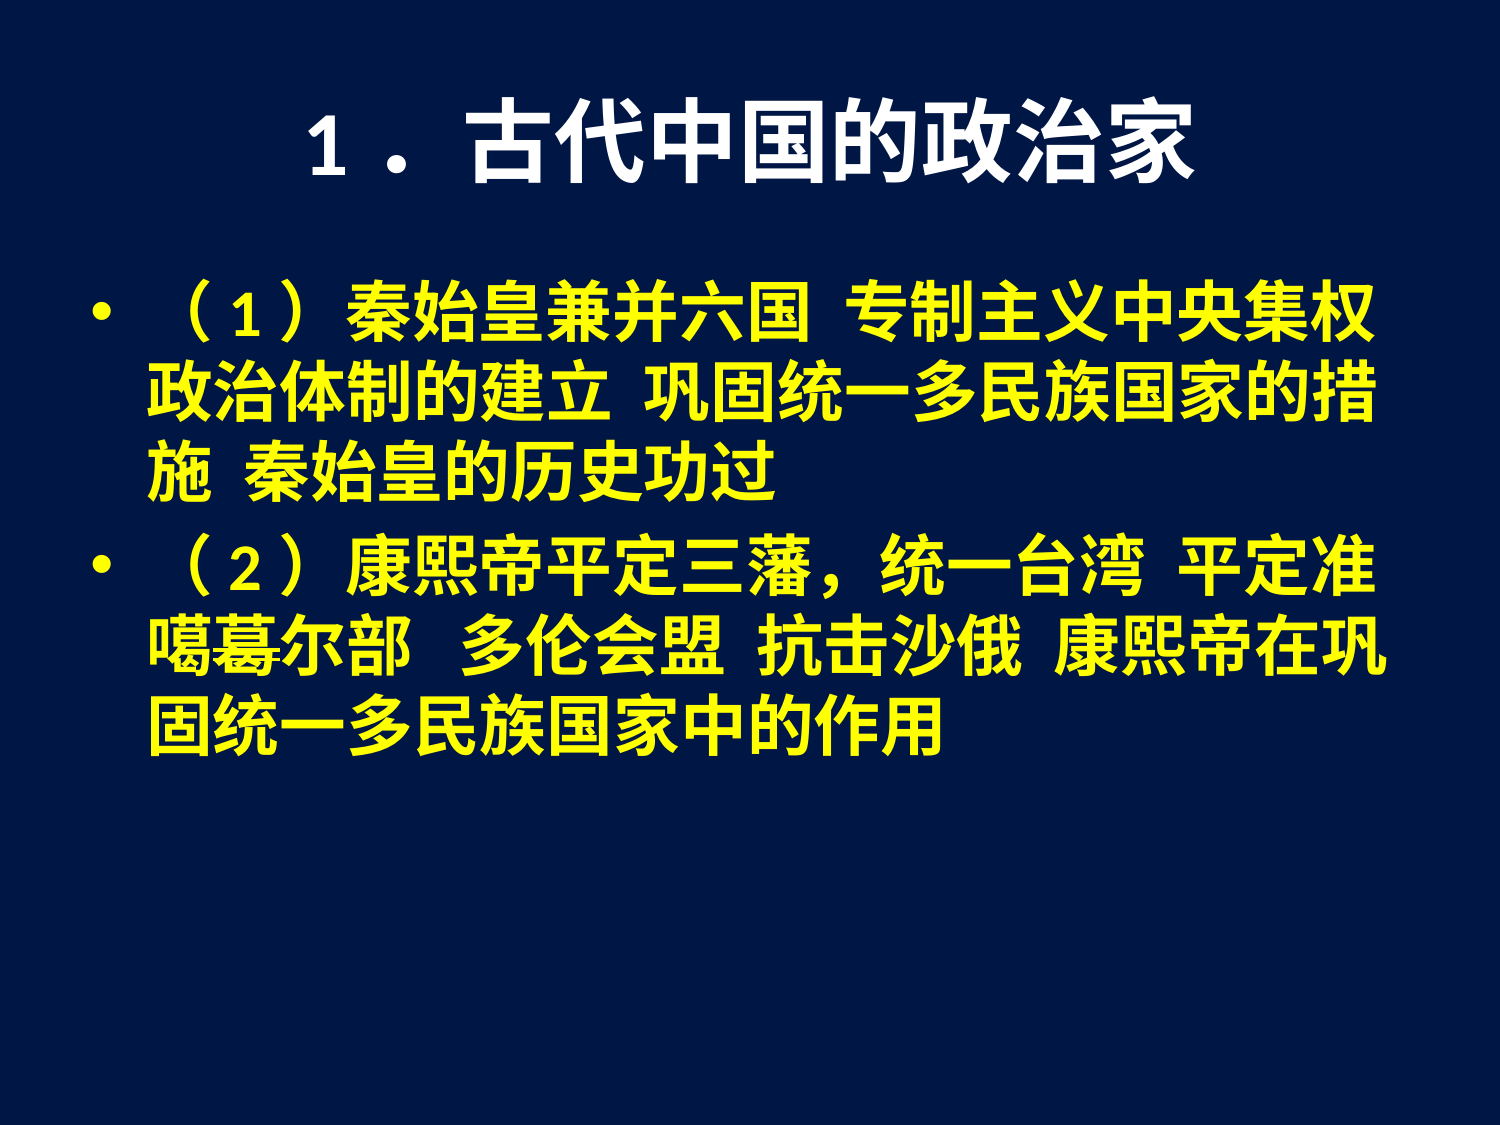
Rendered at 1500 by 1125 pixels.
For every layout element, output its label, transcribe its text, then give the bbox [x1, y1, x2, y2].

list （1）秦始皇兼并六国 专制主义中央集权政治体制的建立 巩固统一多民族国家的措施 秦始皇的历史功过 （2）康熙帝平定三藩，统一台湾 平定准噶葛尔部 多伦会盟 抗击沙俄 康熙帝在巩固统一多民族国家中的作用 [75, 262, 1425, 1005]
title 1．古代中国的政治家 [75, 45, 1425, 233]
